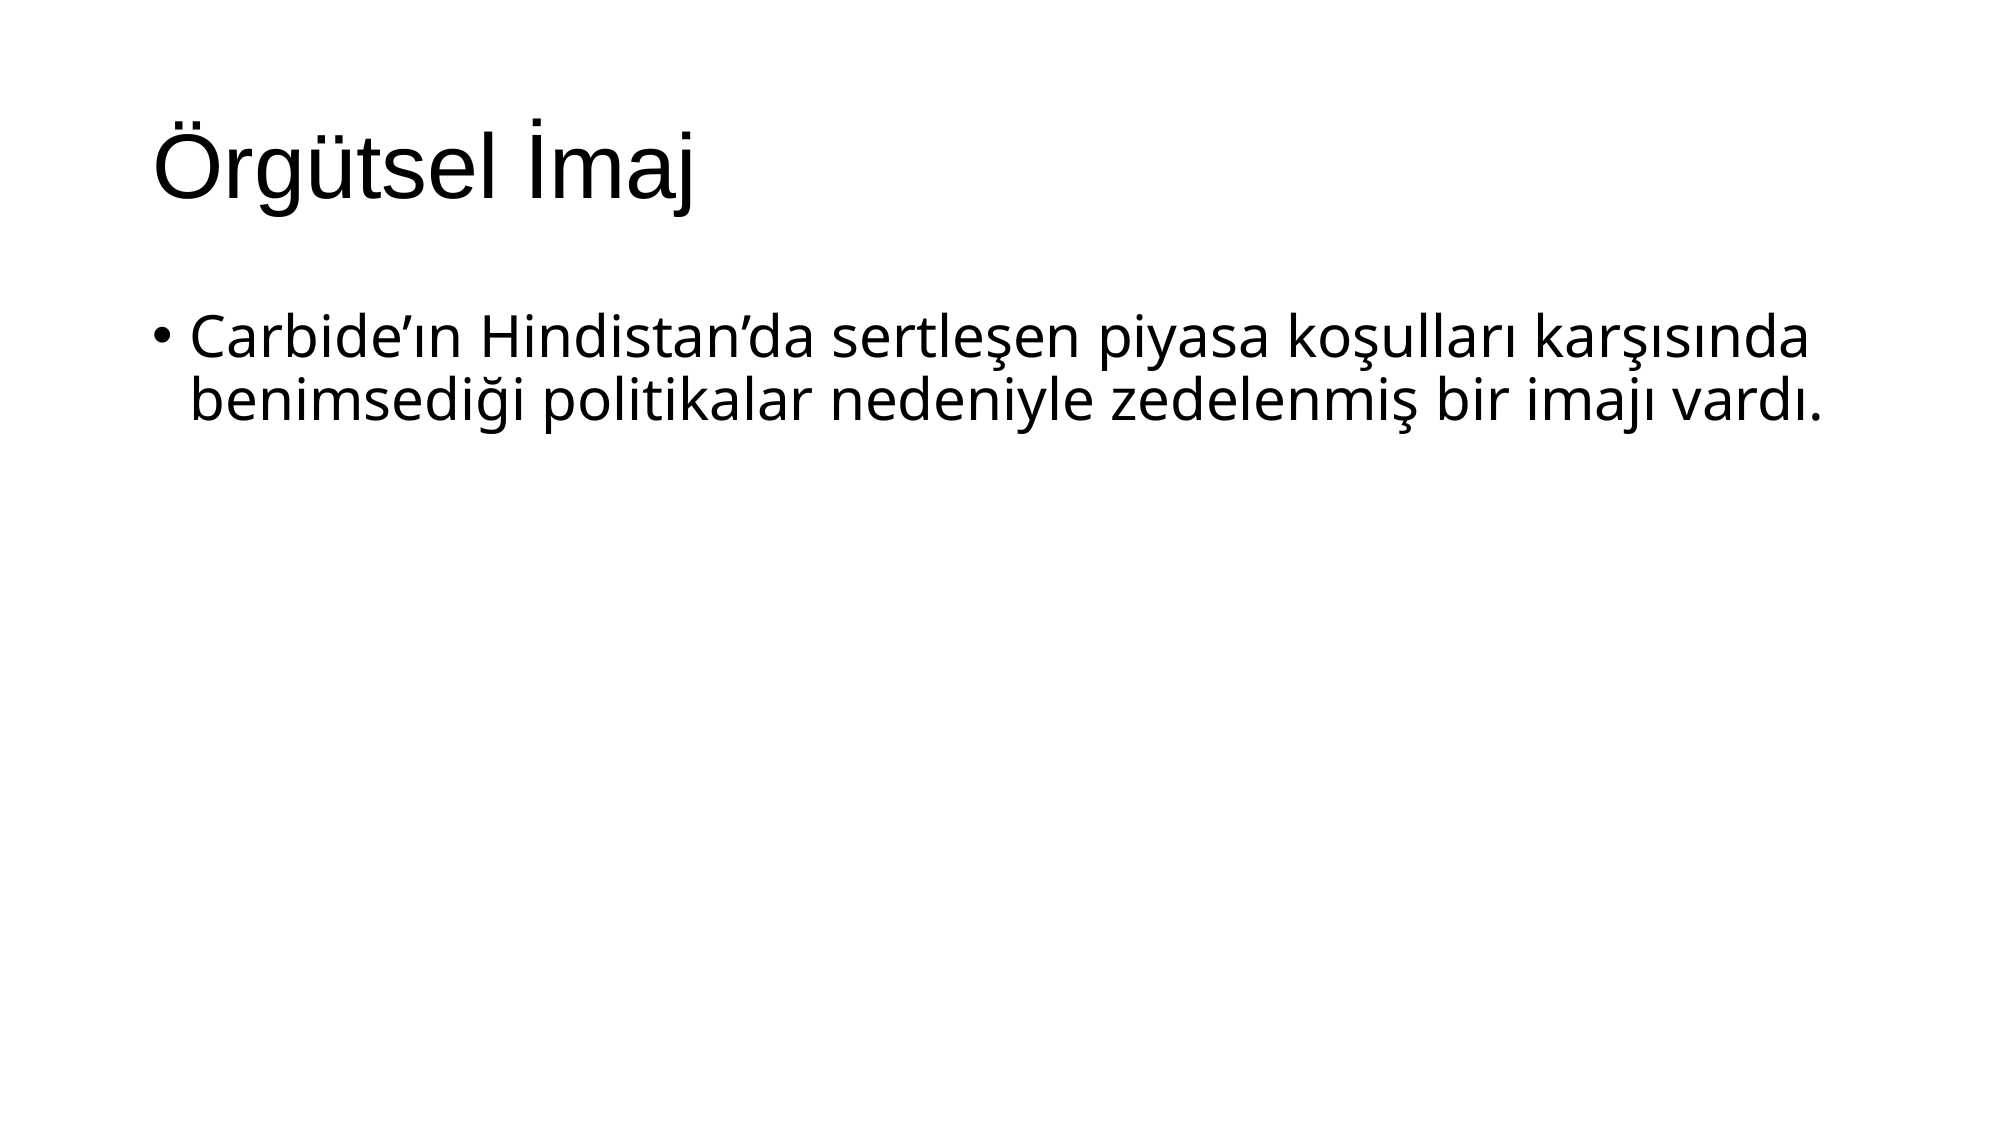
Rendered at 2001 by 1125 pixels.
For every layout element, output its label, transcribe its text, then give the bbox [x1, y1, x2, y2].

list Carbide’ın Hindistan’da sertleşen piyasa koşulları karşısında benimsediği politikalar nedeniyle zedelenmiş bir imajı vardı. [137, 299, 1863, 1014]
title Örgütsel İmaj [137, 59, 1863, 278]
